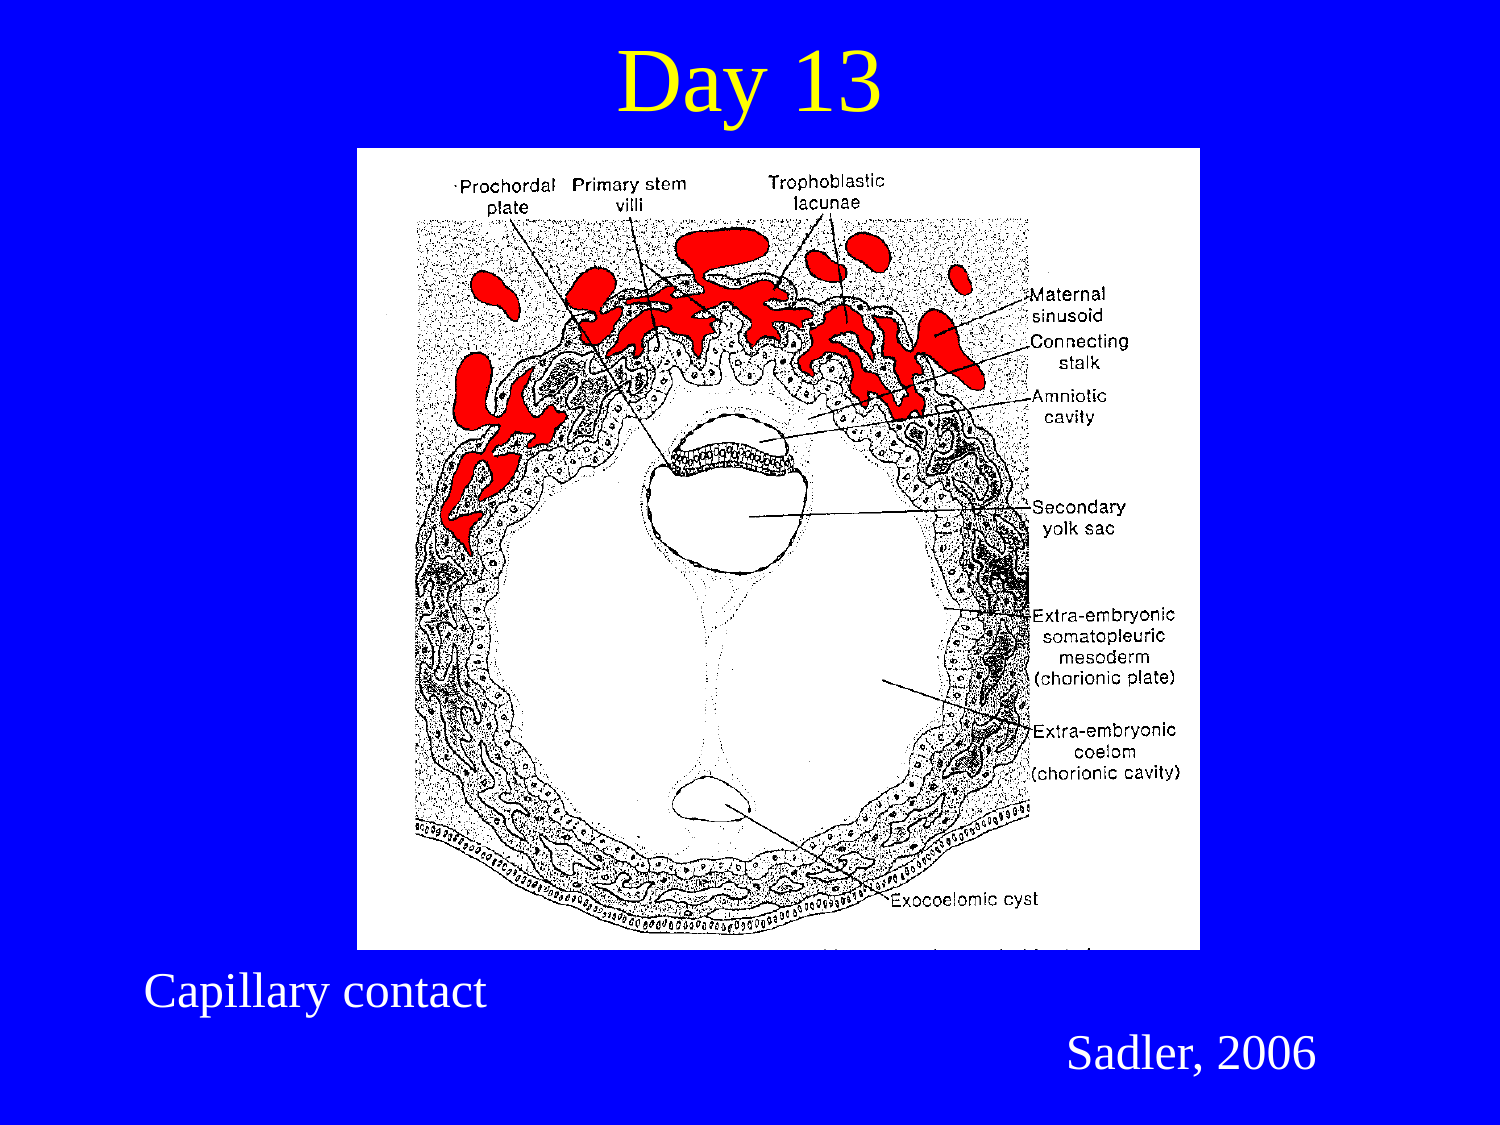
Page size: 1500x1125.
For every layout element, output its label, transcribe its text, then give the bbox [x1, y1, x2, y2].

text_box Capillary contact [129, 949, 503, 1025]
text_box Sadler, 2006 [1051, 1012, 1332, 1088]
picture [357, 148, 1201, 951]
title Day 13 [112, 0, 1388, 151]
